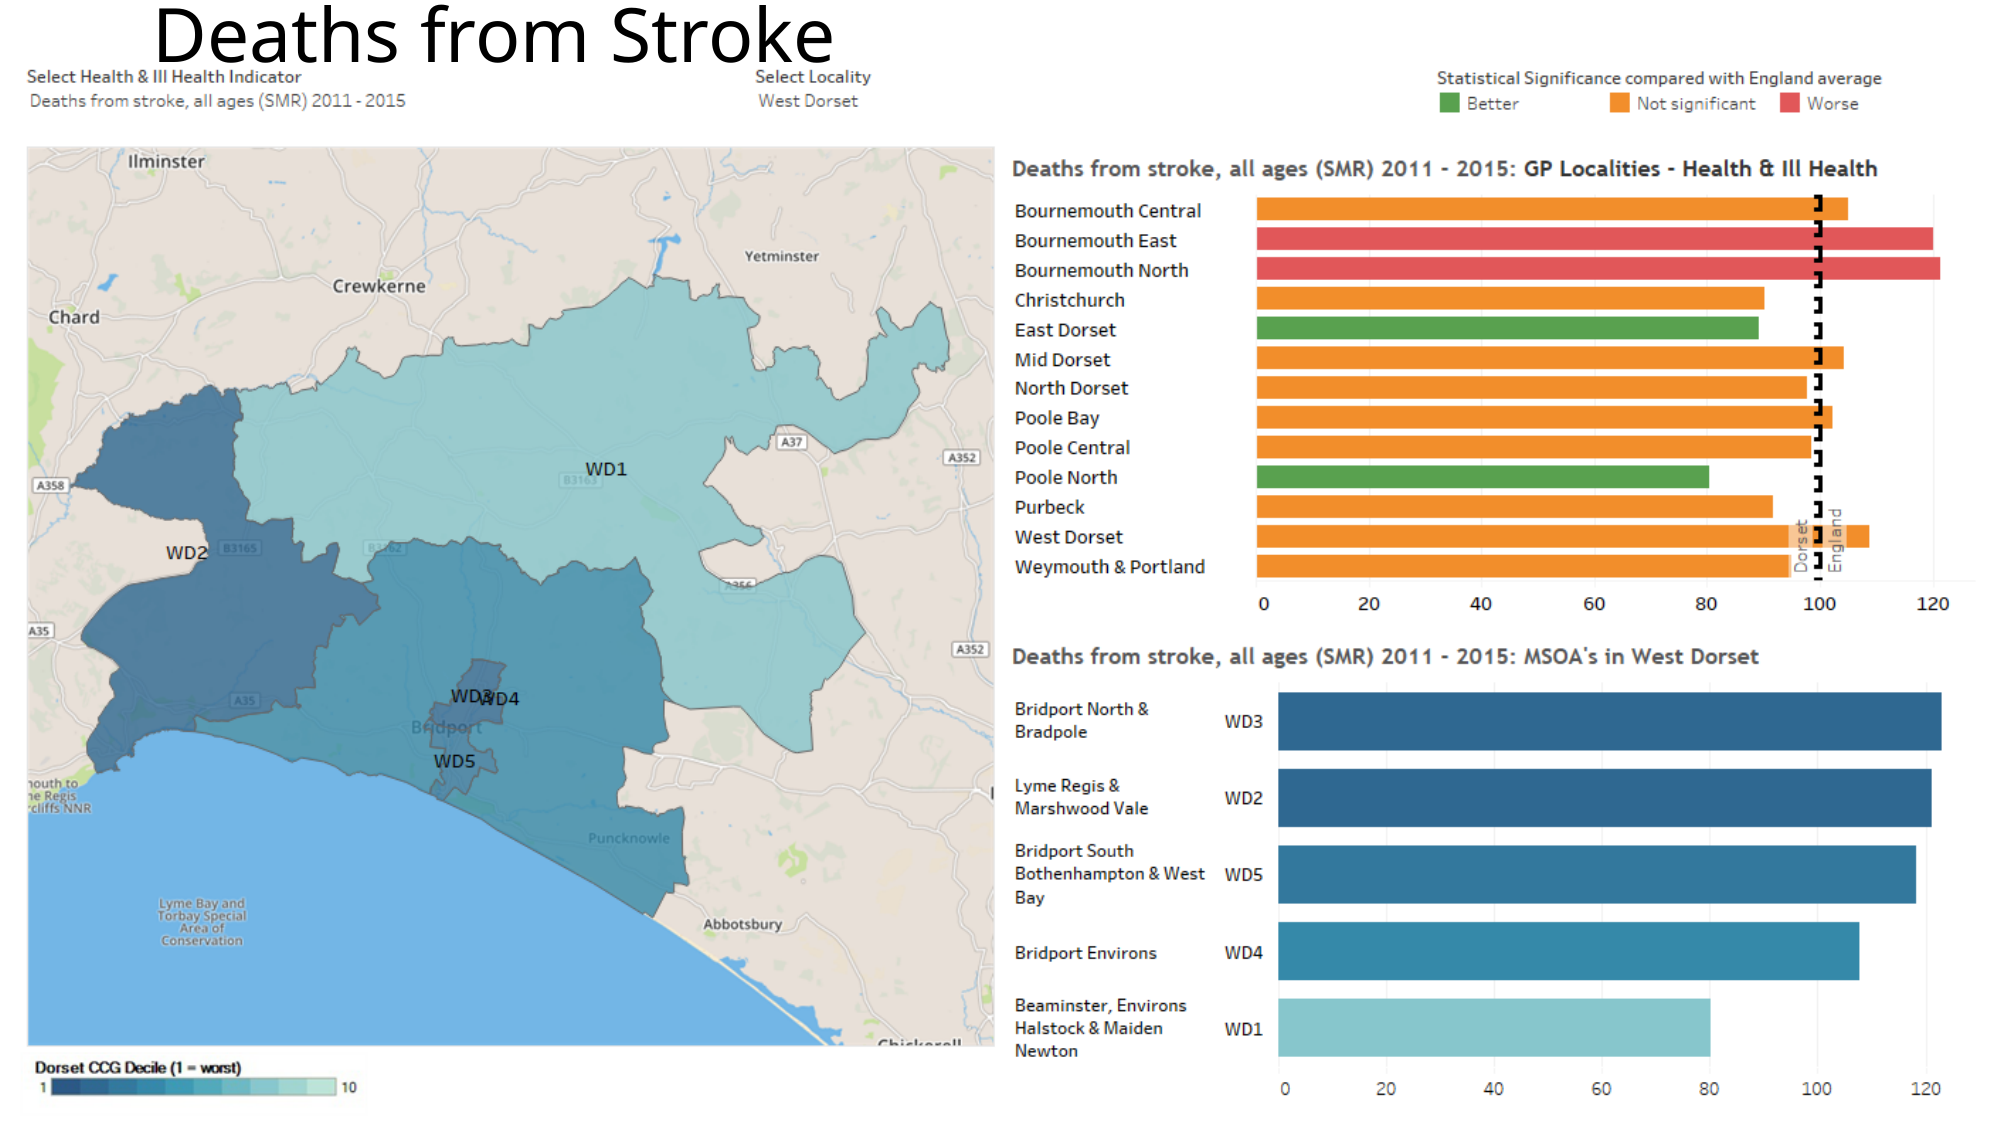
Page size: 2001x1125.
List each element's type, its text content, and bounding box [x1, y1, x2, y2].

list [10, 46, 1990, 1125]
title Deaths from Stroke [137, 0, 1863, 46]
